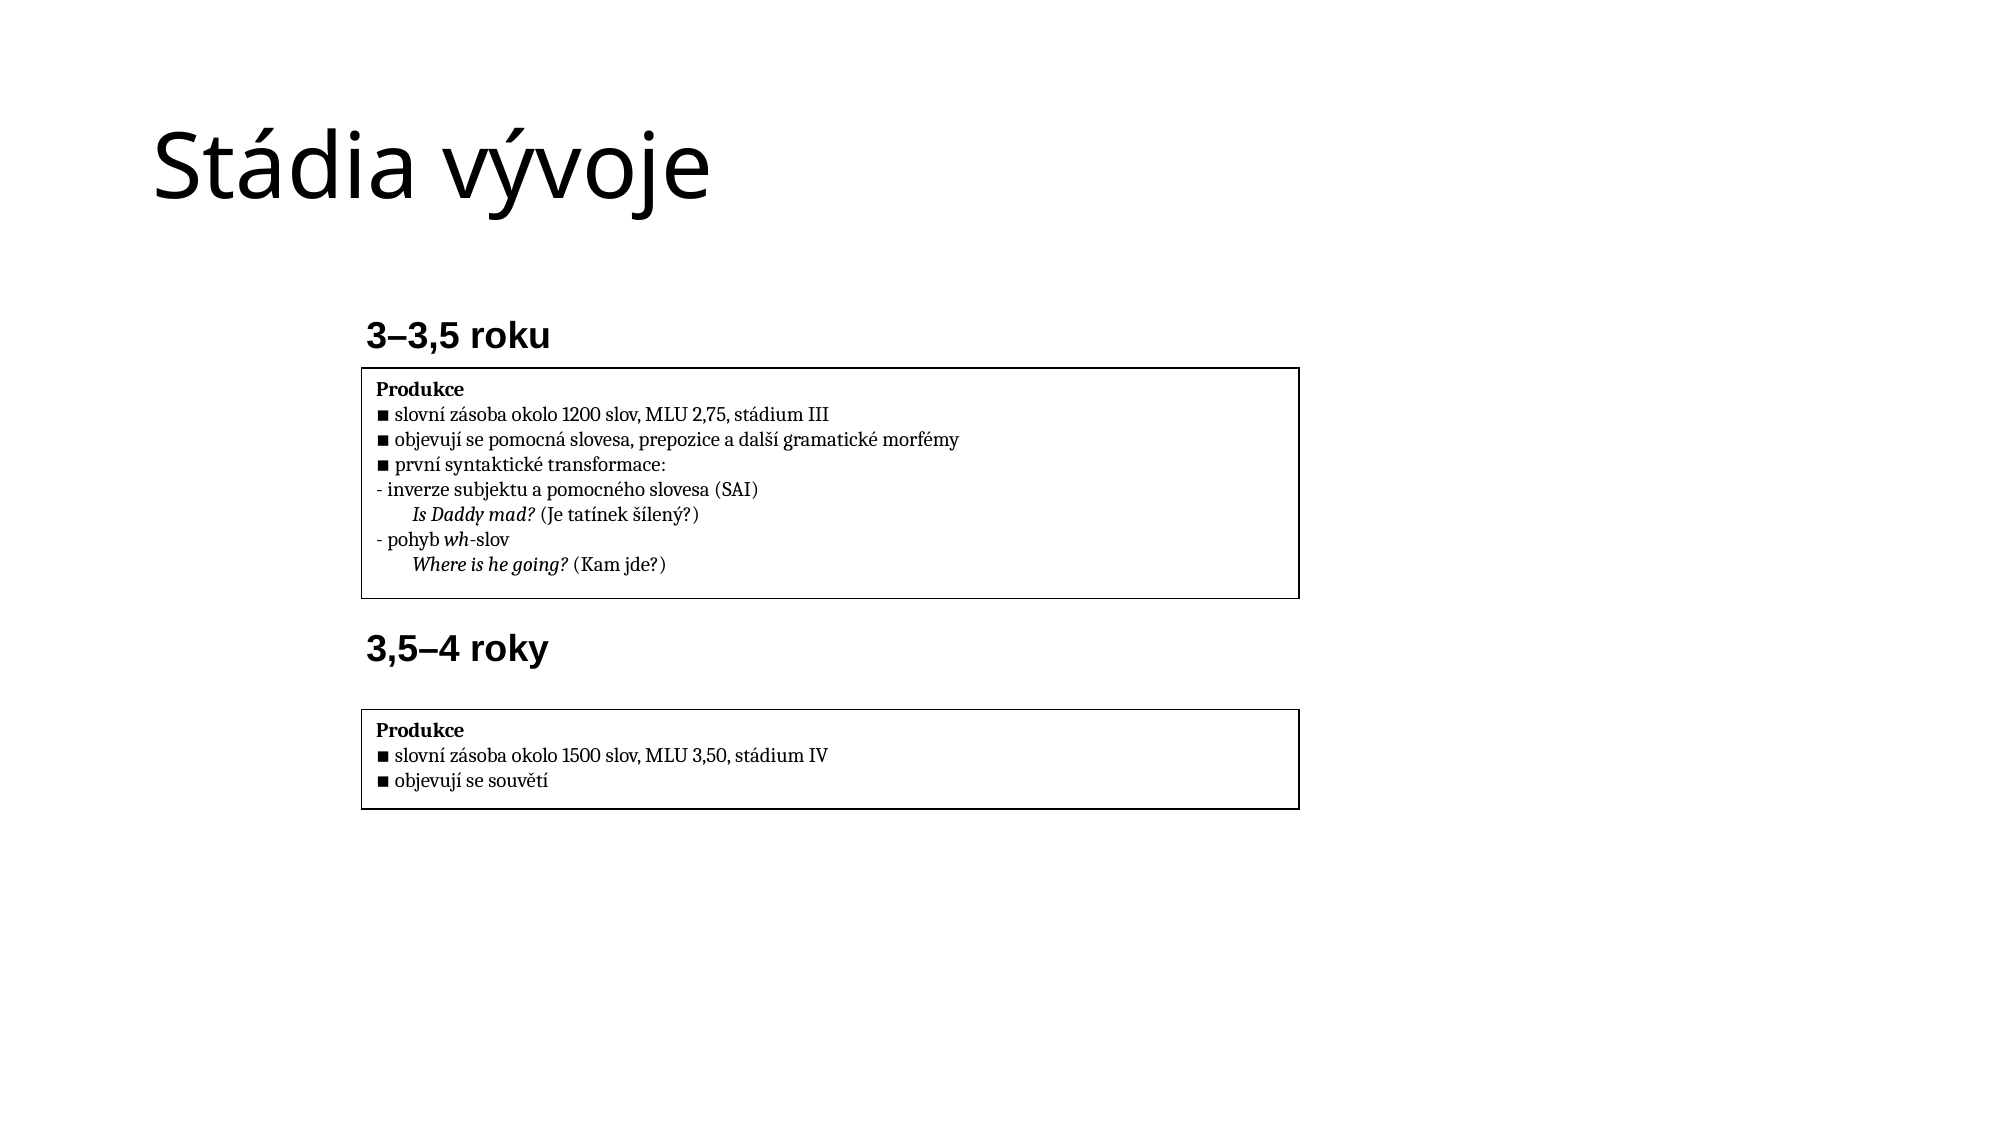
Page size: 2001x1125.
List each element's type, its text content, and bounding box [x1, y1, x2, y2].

text_box Produkce ▪ slovní zásoba okolo 1500 slov, MLU 3,50, stádium IV ▪ objevují se souvětí [361, 709, 1299, 810]
text_box 3–3,5 roku [351, 303, 991, 364]
text_box 3,5–4 roky [351, 616, 991, 677]
title Stádia vývoje [137, 59, 1863, 278]
text_box Produkce ▪ slovní zásoba okolo 1200 slov, MLU 2,75, stádium III ▪ objevují se pomocná slovesa, prepozice a další gramatické morfémy ▪ první syntaktické transformace: - inverze subjektu a pomocného slovesa (SAI) Is Daddy mad? (Je tatínek šílený?) - pohyb wh-slov Where is he going? (Kam jde?) [361, 368, 1299, 599]
